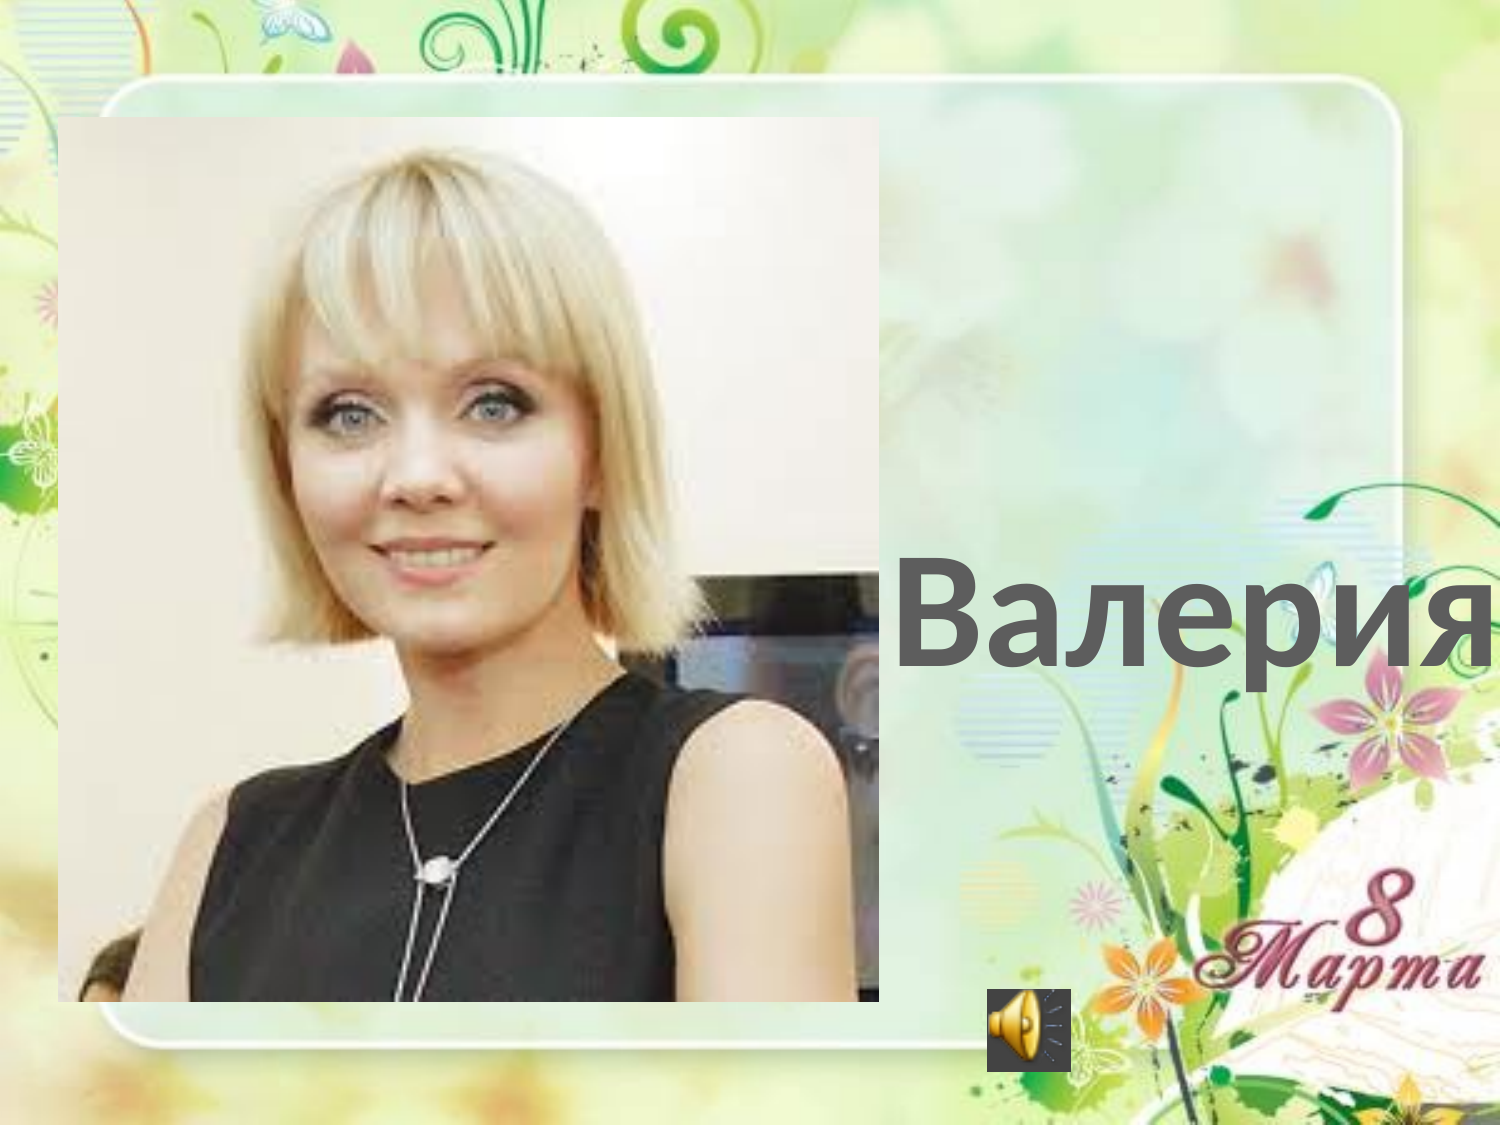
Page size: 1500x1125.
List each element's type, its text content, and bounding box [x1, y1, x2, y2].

text_box Валерия [885, 492, 1500, 708]
picture [0, 0, 1500, 1125]
